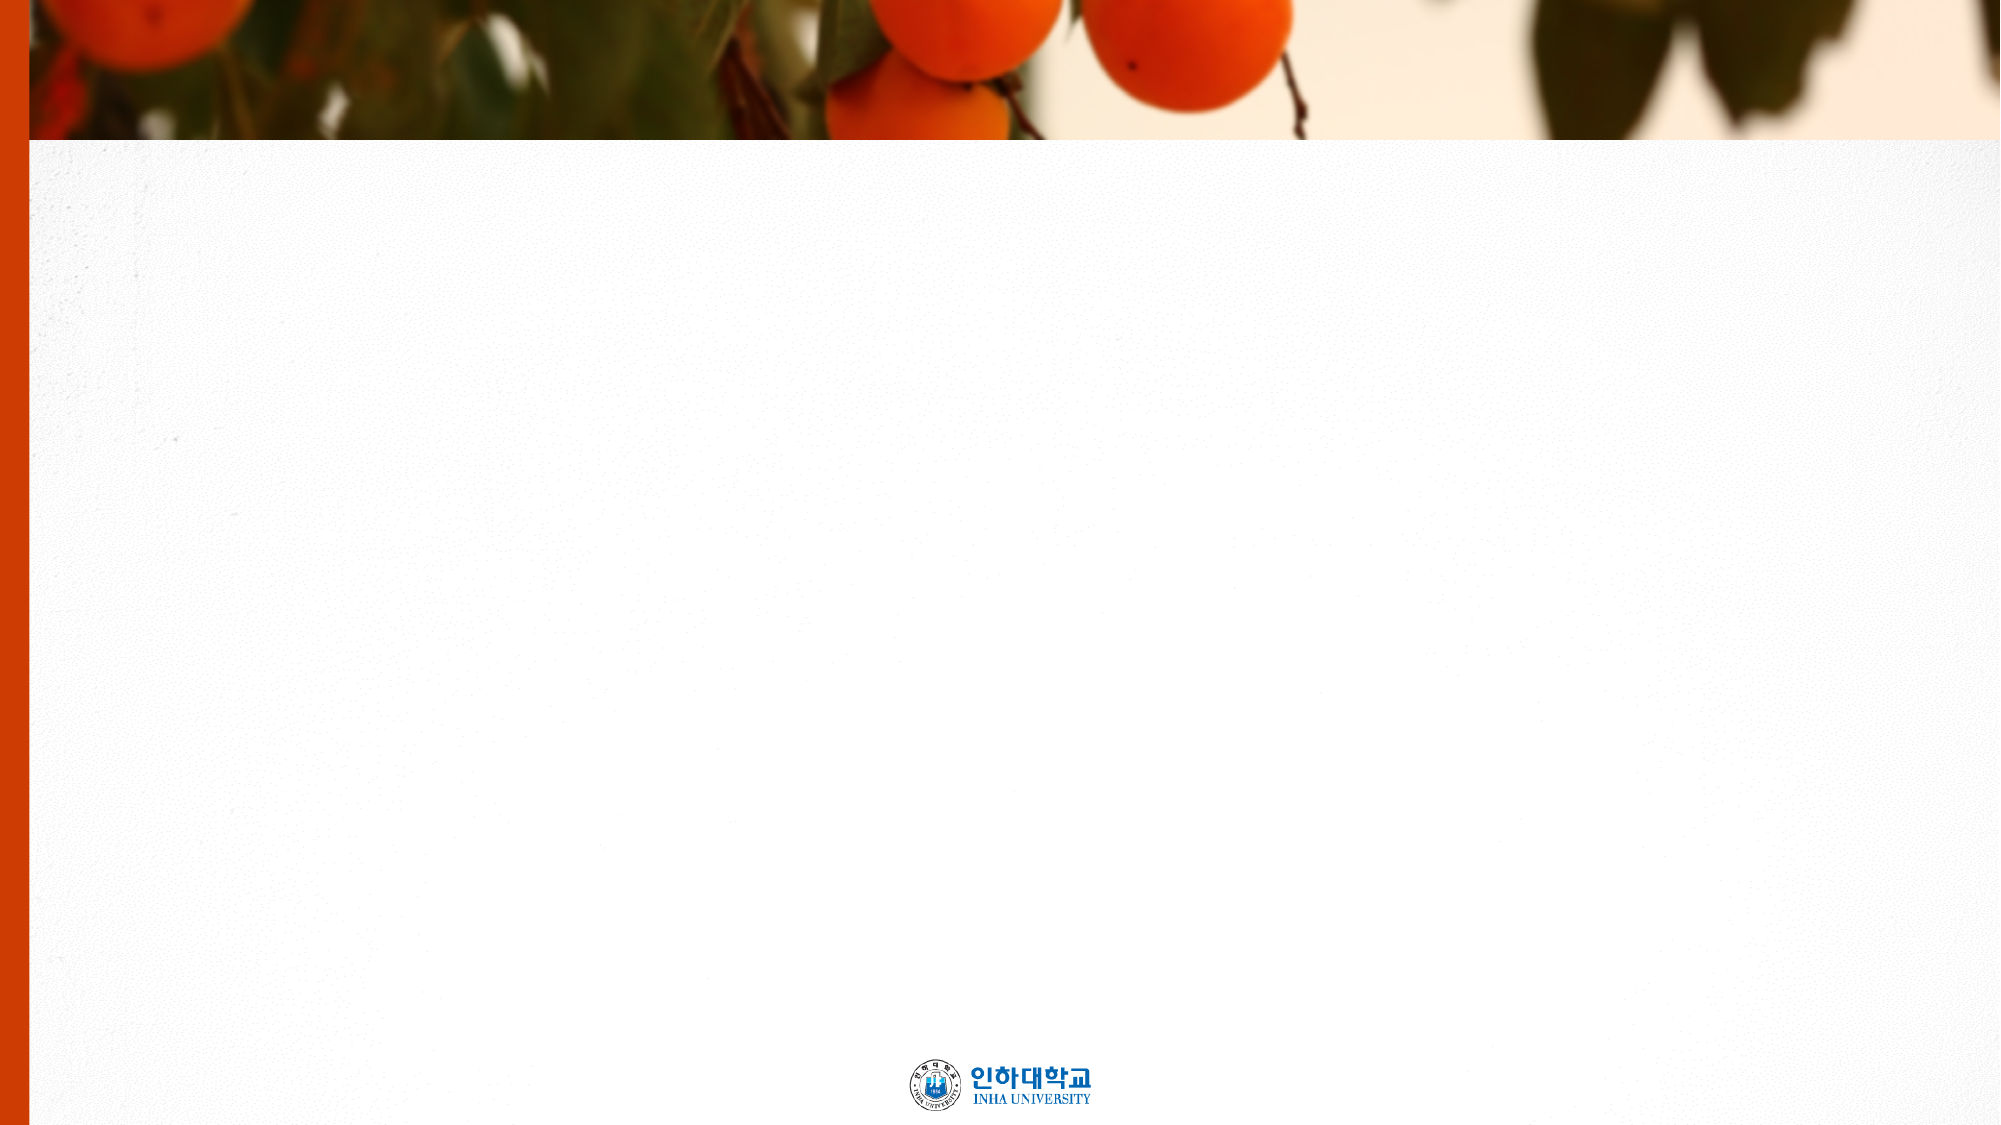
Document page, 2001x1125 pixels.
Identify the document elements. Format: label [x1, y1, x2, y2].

text_box [0, 0, 30, 1125]
picture [6, 0, 2001, 1125]
